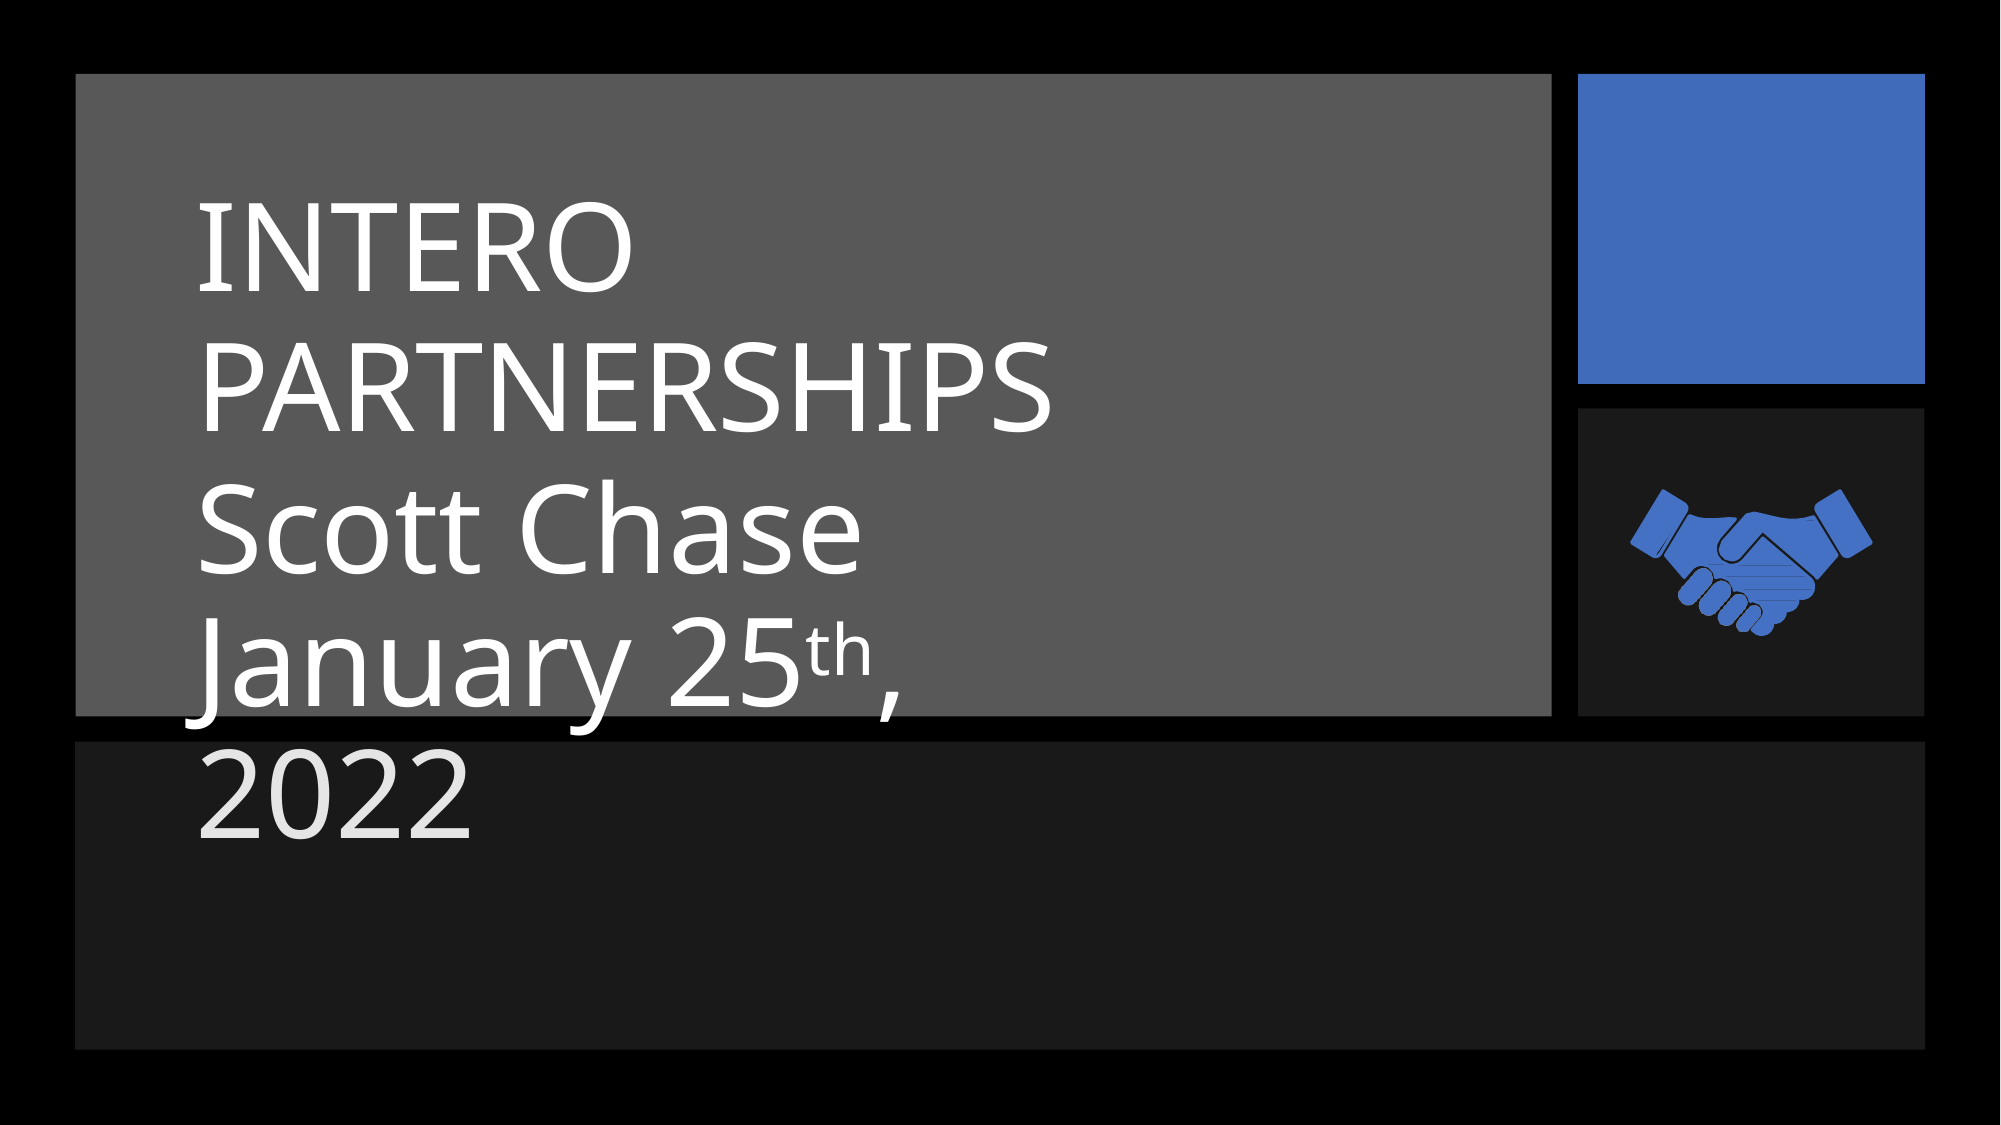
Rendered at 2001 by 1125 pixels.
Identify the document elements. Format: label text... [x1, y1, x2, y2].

text_box [1578, 73, 1925, 384]
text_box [1577, 408, 1925, 717]
title INTERO PARTNERSHIPS Scott Chase January 25th, 2022 [189, 173, 1331, 741]
text_box [75, 741, 1926, 1050]
